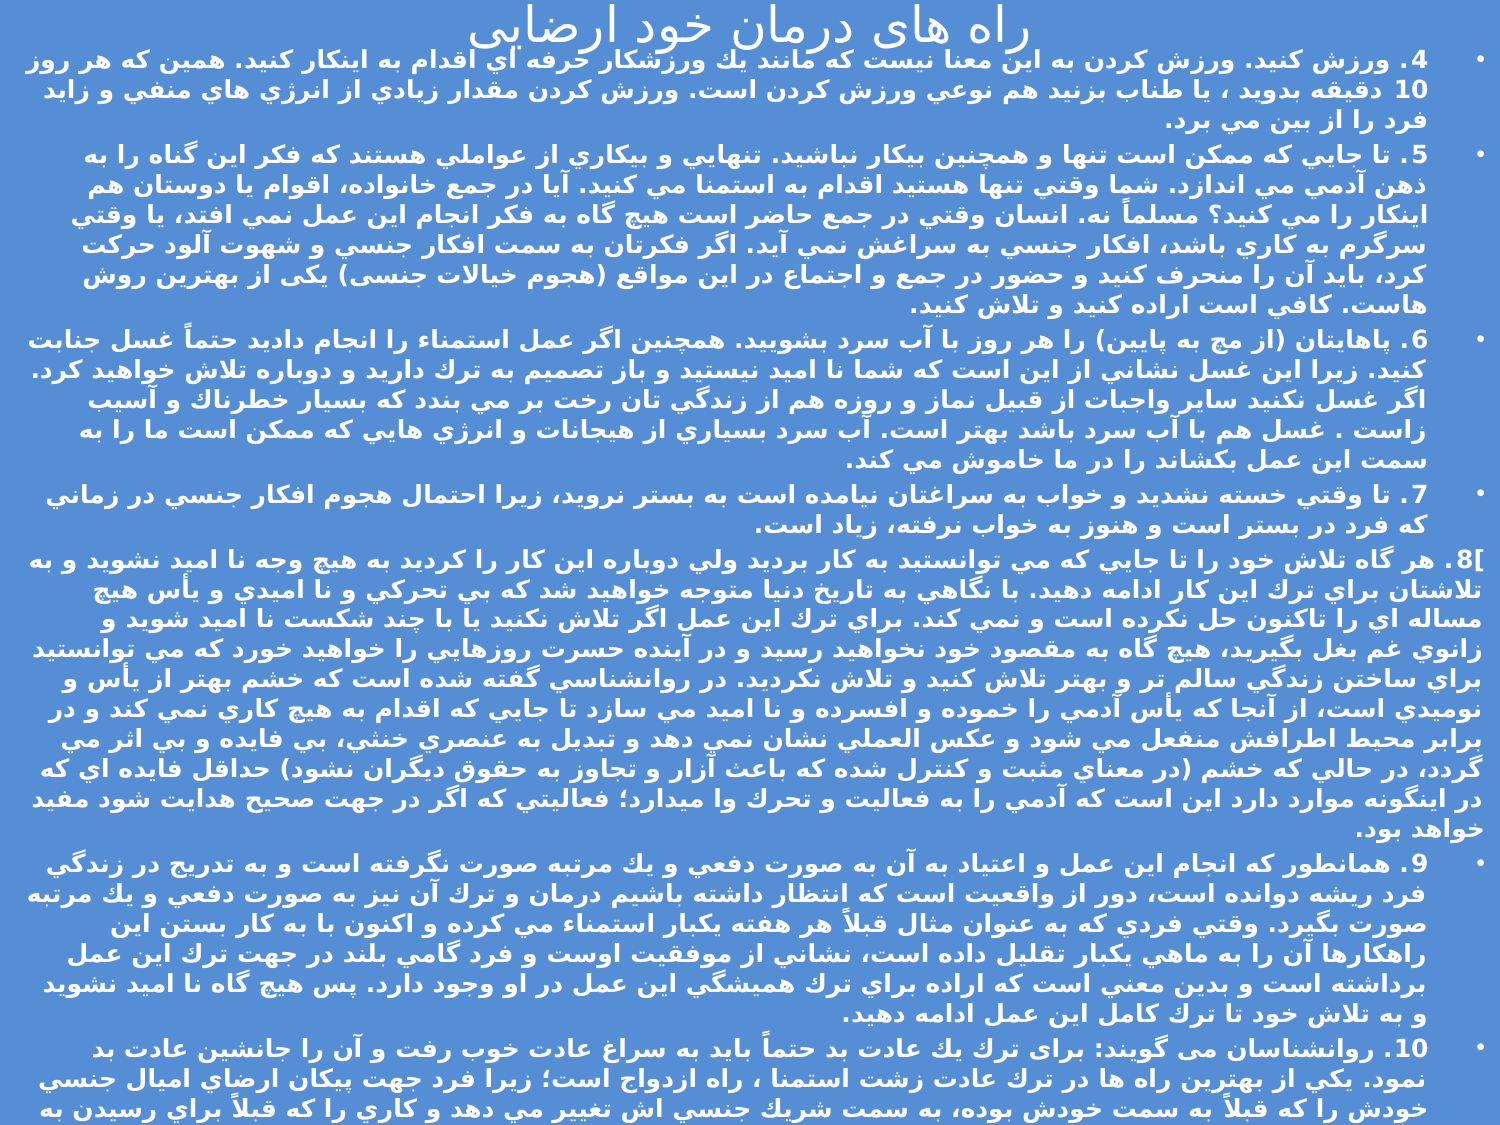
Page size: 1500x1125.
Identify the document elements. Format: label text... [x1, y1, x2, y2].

list 4. ورزش كنيد. ورزش كردن به اين معنا نيست كه مانند يك ورزشكار حرفه اي اقدام به اينكار كنيد. همين كه هر روز 10 دقيقه بدويد ، يا طناب بزنيد هم نوعي ورزش كردن است. ورزش كردن مقدار زيادي از انرژي هاي منفي و زايد فرد را از بين مي برد. 5. تا جايي كه ممكن است تنها و همچنين بيكار نباشيد. تنهايي و بيكاري از عواملي هستند كه فكر اين گناه را به ذهن آدمي مي اندازد. شما وقتي تنها هستيد اقدام به استمنا مي كنيد. آيا در جمع خانواده، اقوام يا دوستان هم اينكار را مي كنيد؟ ‌مسلماً نه. انسان وقتي در جمع حاضر است هيچ گاه به فكر انجام اين عمل نمي افتد، يا وقتي سرگرم به كاري باشد، افكار جنسي به سراغش نمي آيد. اگر فكرتان به سمت افكار جنسي و شهوت آلود حركت كرد، بايد آن را منحرف كنيد و حضور در جمع و اجتماع در این مواقع (هجوم خیالات جنسی) یکی از بهترین روش هاست. كافي است اراده كنيد و تلاش كنيد. 6. پاهايتان (از مچ به پايين) را هر روز با آب سرد بشوييد. همچنين اگر عمل استمناء را انجام داديد حتماً غسل جنابت كنيد. زيرا اين غسل نشاني از اين است كه شما نا اميد نيستيد و باز تصميم به ترك داريد و دوباره تلاش خواهيد كرد. اگر غسل نكنيد ساير واجبات از قبيل نماز و روزه هم از زندگي تان رخت بر مي بندد كه بسيار خطرناك و آسيب زاست . غسل هم با آب سرد باشد بهتر است. آب سرد بسياري از هيجانات و انرژي هايي كه ممكن است ما را به سمت اين عمل بكشاند را در ما خاموش مي كند. 7. تا وقتي خسته نشديد و خواب به سراغتان نيامده است به بستر نرويد، زيرا احتمال هجوم افكار جنسي در زماني كه فرد در بستر است و هنوز به خواب نرفته، زياد است. ]8. هر گاه تلاش خود را تا جايي كه مي توانستيد به كار برديد ولي دوباره اين كار را كرديد به هيچ وجه نا اميد نشويد و به تلاشتان براي ترك اين كار ادامه دهيد. با نگاهي به تاريخ دنيا متوجه خواهيد شد كه بي تحركي و نا اميدي و يأس هيچ مساله اي را تاكنون حل نكرده است و نمي كند. براي ترك اين عمل اگر تلاش نكنيد يا با چند شكست نا اميد شويد و زانوي غم بغل بگيريد، هيچ گاه به مقصود خود نخواهيد رسيد و در آينده حسرت روزهايي را خواهيد خورد كه مي توانستيد براي ساختن زندگي سالم تر و بهتر تلاش كنيد و تلاش نكرديد. در روانشناسي گفته شده است كه خشم بهتر از يأس و نوميدي است، از آنجا كه يأس آدمي را خموده و افسرده و نا اميد مي سازد تا جايي كه اقدام به هيچ كاري نمي كند و در برابر محيط اطرافش منفعل مي شود و عكس العملي نشان نمي دهد و تبديل به عنصري خنثي، بي فايده و بي اثر مي گردد، در حالي كه خشم (در معناي مثبت و کنترل شده که باعث آزار و تجاوز به حقوق دیگران نشود) حداقل فايده اي كه در اينگونه موارد دارد اين است كه آدمي را به فعاليت و تحرك وا ميدارد؛ فعاليتي كه اگر در جهت صحيح هدايت شود مفيد خواهد بود. 9. همانطور كه انجام اين عمل و اعتياد به آن به صورت دفعي و يك مرتبه صورت نگرفته است و به تدريج در زندگي فرد ريشه دوانده است، دور از واقعيت است كه انتظار داشته باشيم درمان و ترك آن نيز به صورت دفعي و يك مرتبه صورت بگيرد. وقتي فردي كه به عنوان مثال قبلاً هر هفته يكبار استمناء مي كرده و اكنون با به كار بستن اين راهكارها آن را به ماهي يكبار تقليل داده است، نشاني از موفقيت اوست و فرد گامي بلند در جهت ترك اين عمل برداشته است و بدين معني است كه اراده براي ترك هميشگي اين عمل در او وجود دارد. پس هيچ گاه نا اميد نشويد و به تلاش خود تا ترك كامل اين عمل ادامه دهيد. 10. روانشناسان مى گويند: براى ترك يك عادت بد حتماً بايد به سراغ عادت خوب رفت و آن را جانشين عادت بد نمود. يكي از بهترين راه ها در ترك عادت زشت استمنا ، راه ازدواج است؛ زيرا فرد جهت پيكان ارضاي اميال جنسي خودش را كه قبلاً به سمت خودش بوده، به سمت شريك جنسي اش تغيير مي دهد و كاري را كه قبلاً براي رسيدن به ارگاسم به تنهايي انجام مي داده است را مي تواند به وسيله همسرش و با كمك او انجام دهد و اين عادت زشت را ترك كند. تمام تلاش خود را براي فراهم كردن زمينه ازدواج بكنيد، زيرا بهترين راه براي ترك اين عمل ازدواج است. 11. انجام واجبات از جمله نماز را هيچگاه ترك نكنيد و ارتباطتان را با خدا هيچ گاه قطع نكنيد و نگوييد من ديگر بخشيده نمي شوم. خداوند گناهان كافري كه حقيقتاً توبه كند را مي بخشد ما كه مسلمانيم چرا نا اميد شويم. حقا و انصافا جايي براي نا اميدي براي يك مسلمان وجود ندارد. به ياد داشته باشيد كه راه توبه حقيقي براي بندگان هميشه باز است؛ و البته فراموش نكنيد كه هواي نفس و شيطان در اينجا از دو راه وارد مي شود كه انسان و آينده ابديش را به تباهي بكشاند : يكي اينكه بي جهت انسان را به بخشش خدا اميدوار مي كند و مي گويد گناه كن، بعداً توبه مي كني و خداوند هم تو را مي بخشد كه اين بسيار خطرناك است. و راه ديگر اينكه تو را وسوسه مي كند و مي گويد تو ديگر غرق در گناه شده اي و خداوند ديگر تو را نمي بخشد، پس به گناهانت ادامه بده و اين هم بسيار خطرناك است. شيطان از هر راهي براي ضربه زدن به انسان وارد مي شود. در اين راه بايد بسيار مراقب بود و اسير وسوسه هاي شيطان و هواي نفس نشد. آدمي كه حقيقتاً قصد توبه داشته باشد بدون شك توبه اش قبول است و اين راه تا زماني كه بساط اراده و اختيار وجود دارد و انسان در اين دنياست براي هميشه باز است و نا اميدي در آن جايي ندارد. باز آي، هر آنچه هستي باز آي/گر كافر و گبر و بت پرستي باز آي/ اين درگه ما درگه نوميدي نيست/صد بار اگر توبه شكستي باز آي. [10, 1, 1500, 1087]
